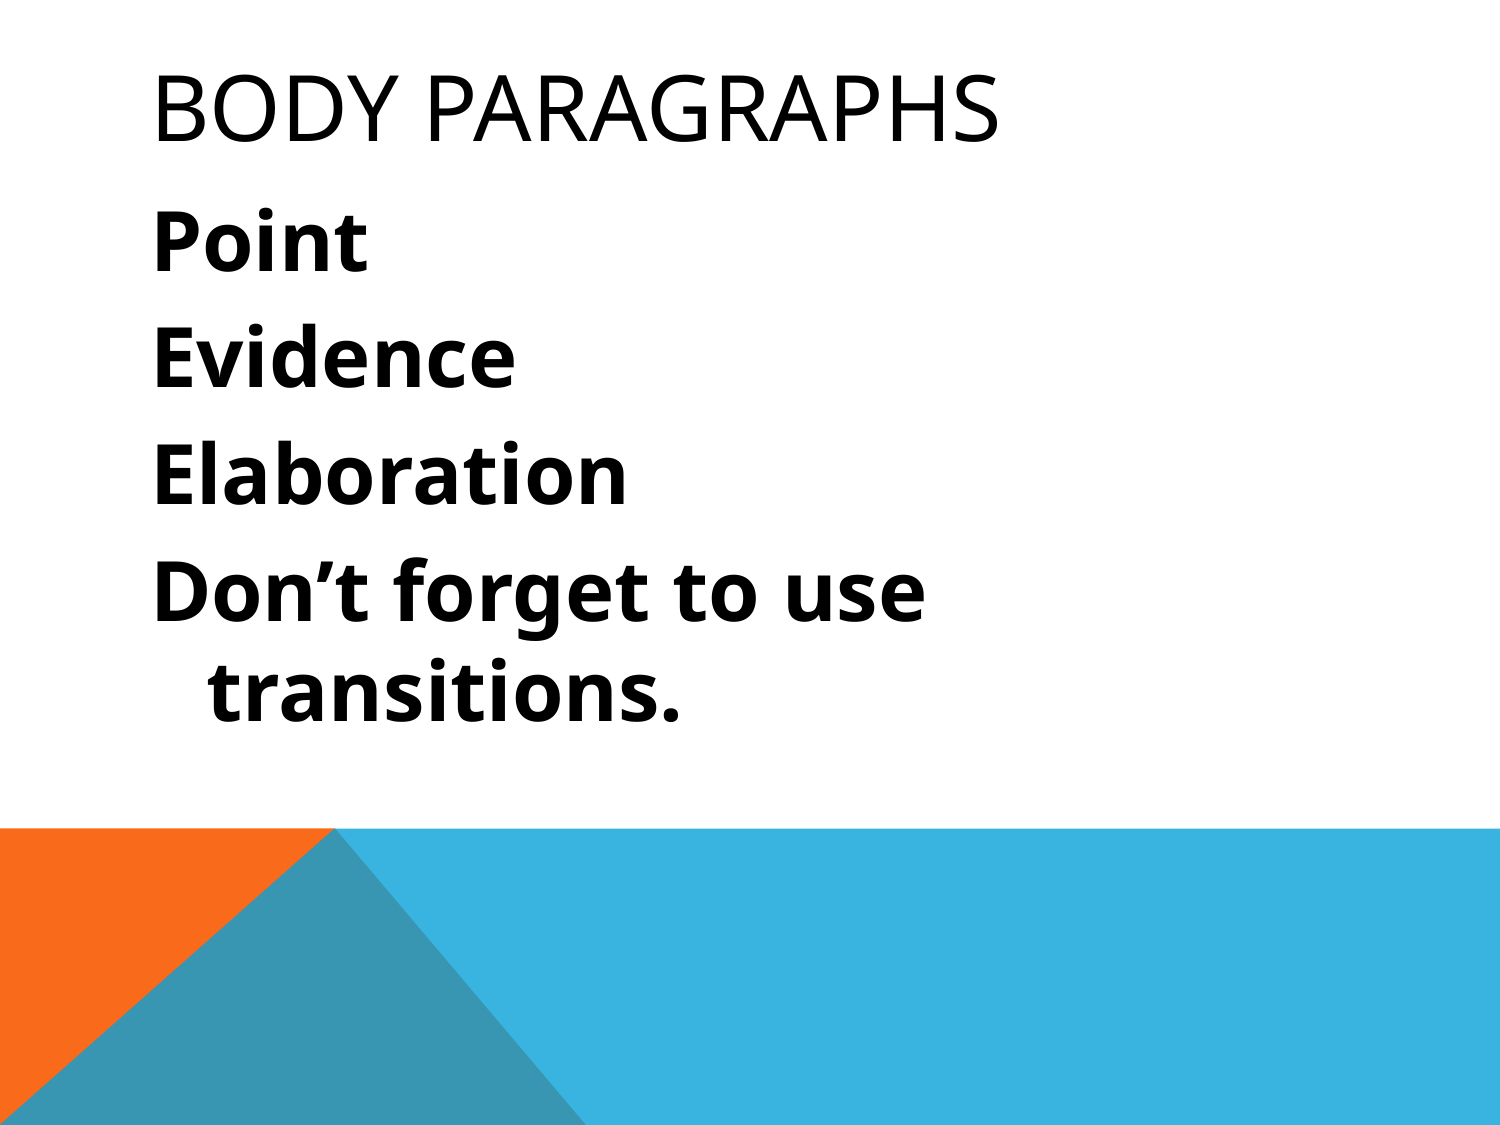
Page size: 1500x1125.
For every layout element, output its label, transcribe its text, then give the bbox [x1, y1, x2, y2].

list Point Evidence Elaboration Don’t forget to use transitions. [135, 180, 1369, 768]
title Body Paragraphs [135, 60, 1369, 150]
